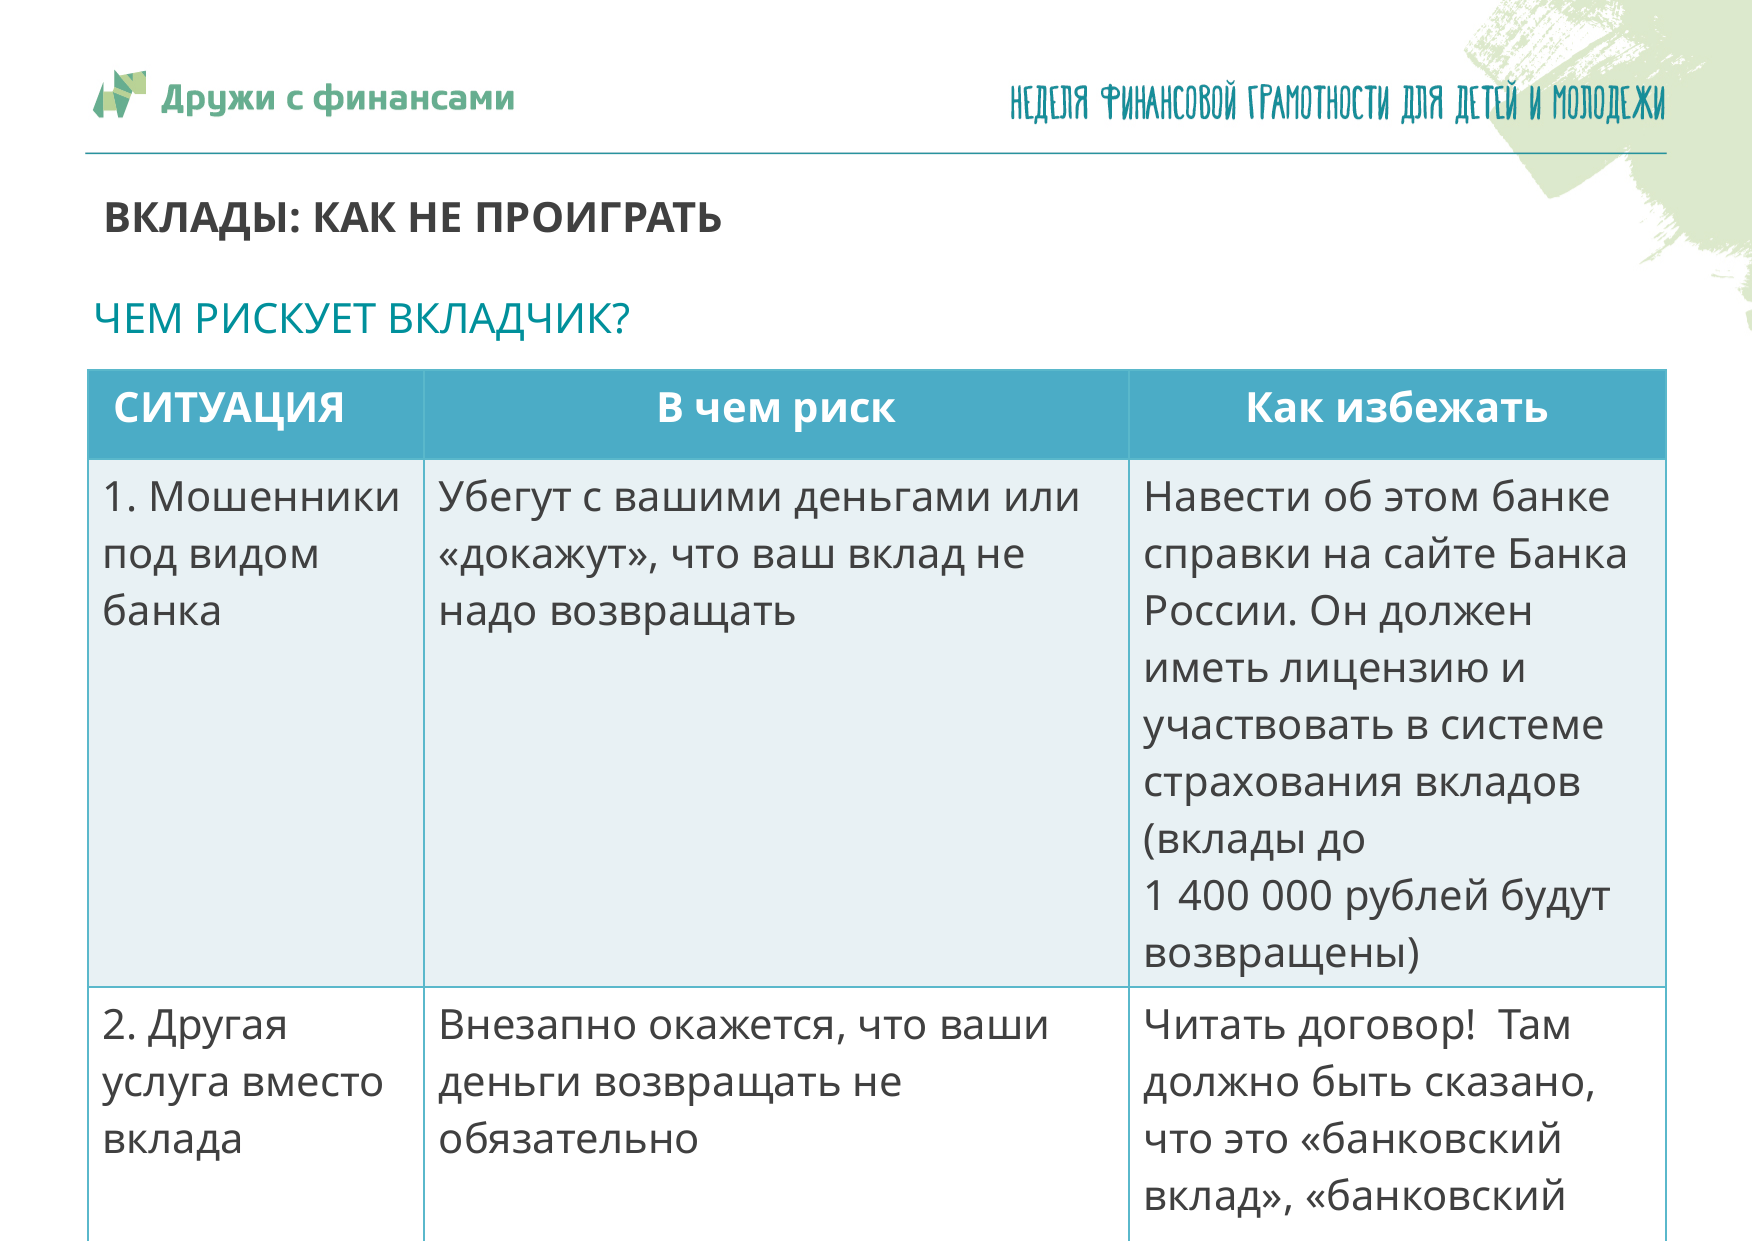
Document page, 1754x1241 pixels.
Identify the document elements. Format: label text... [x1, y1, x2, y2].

list ЧЕМ РИСКУЕТ ВКЛАДЧИК? [77, 283, 1666, 371]
table_cell Внезапно окажется, что ваши деньги возвращать не обязательно [425, 988, 1128, 1241]
table_header СИТУАЦИЯ [89, 371, 423, 458]
table_header Как избежать [1130, 371, 1665, 458]
table_cell 1. Мошенники под видом банка [89, 460, 423, 986]
table_cell Навести об этом банке справки на сайте Банка России. Он должен иметь лицензию и участвовать в системе страхования вкладов (вклады до 1 400 000 рублей будут возвращены) [1130, 460, 1665, 986]
picture [0, 0, 1752, 1237]
slide_number 11 [1667, 1149, 1676, 1216]
table_cell Убегут с вашими деньгами или «докажут», что ваш вклад не надо возвращать [425, 460, 1128, 986]
table_header В чем риск [425, 371, 1128, 458]
table_cell 2. Другая услуга вместо вклада [89, 988, 423, 1241]
title ВКЛАДЫ: КАК НЕ ПРОИГРАТЬ [87, 183, 1666, 283]
table_cell Читать договор! Там должно быть сказано, что это «банковский вклад», «банковский счет» [1130, 988, 1665, 1241]
